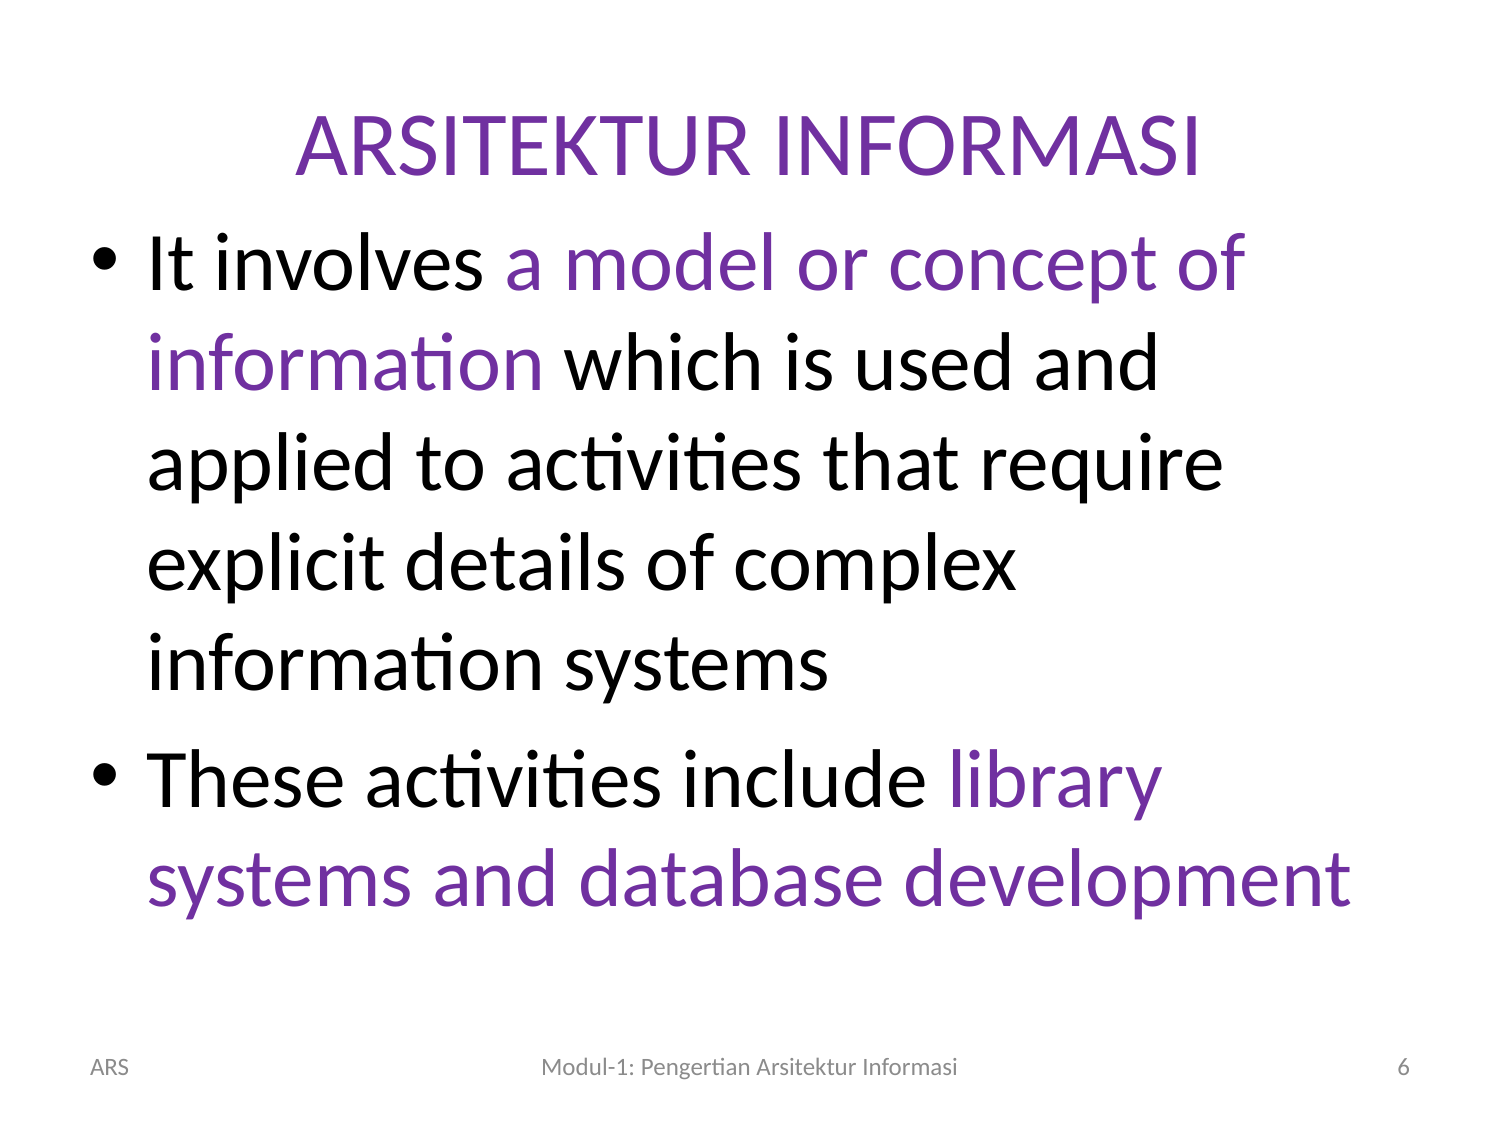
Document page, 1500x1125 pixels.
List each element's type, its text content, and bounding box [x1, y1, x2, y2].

list It involves a model or concept of information which is used and applied to activities that require explicit details of complex information systems These activities include library systems and database development [75, 200, 1425, 1010]
slide_number 6 [1074, 1042, 1425, 1103]
footer Modul-1: Pengertian Arsitektur Informasi [512, 1042, 988, 1103]
title ARSITEKTUR INFORMASI [75, 45, 1425, 200]
slide_number ARS [75, 1042, 425, 1103]
